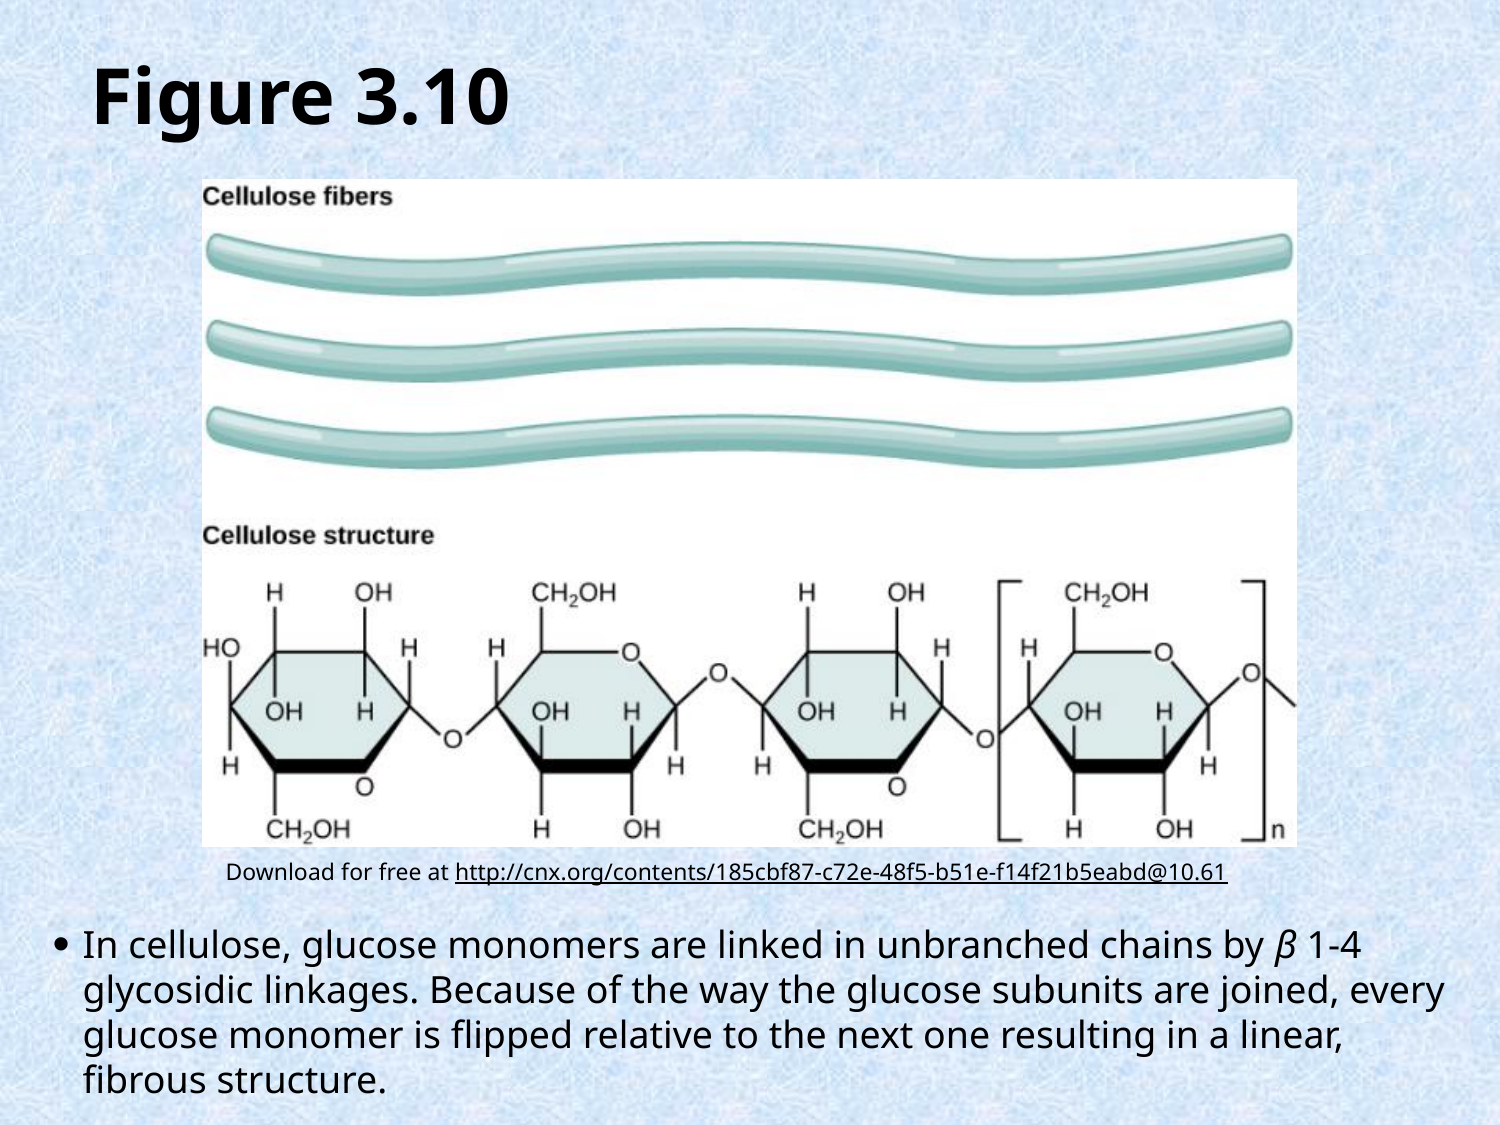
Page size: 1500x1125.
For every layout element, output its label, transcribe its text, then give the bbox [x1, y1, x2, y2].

picture [0, 0, 1500, 1125]
title Figure 3.10 [75, 39, 1398, 148]
text_box Download for free at http://cnx.org/contents/185cbf87-c72e-48f5-b51e-f14f21b5eabd@10.61 [210, 858, 1244, 893]
list In cellulose, glucose monomers are linked in unbranched chains by β 1-4 glycosidic linkages. Because of the way the glucose subunits are joined, every glucose monomer is flipped relative to the next one resulting in a linear, fibrous structure. [30, 913, 1469, 1105]
